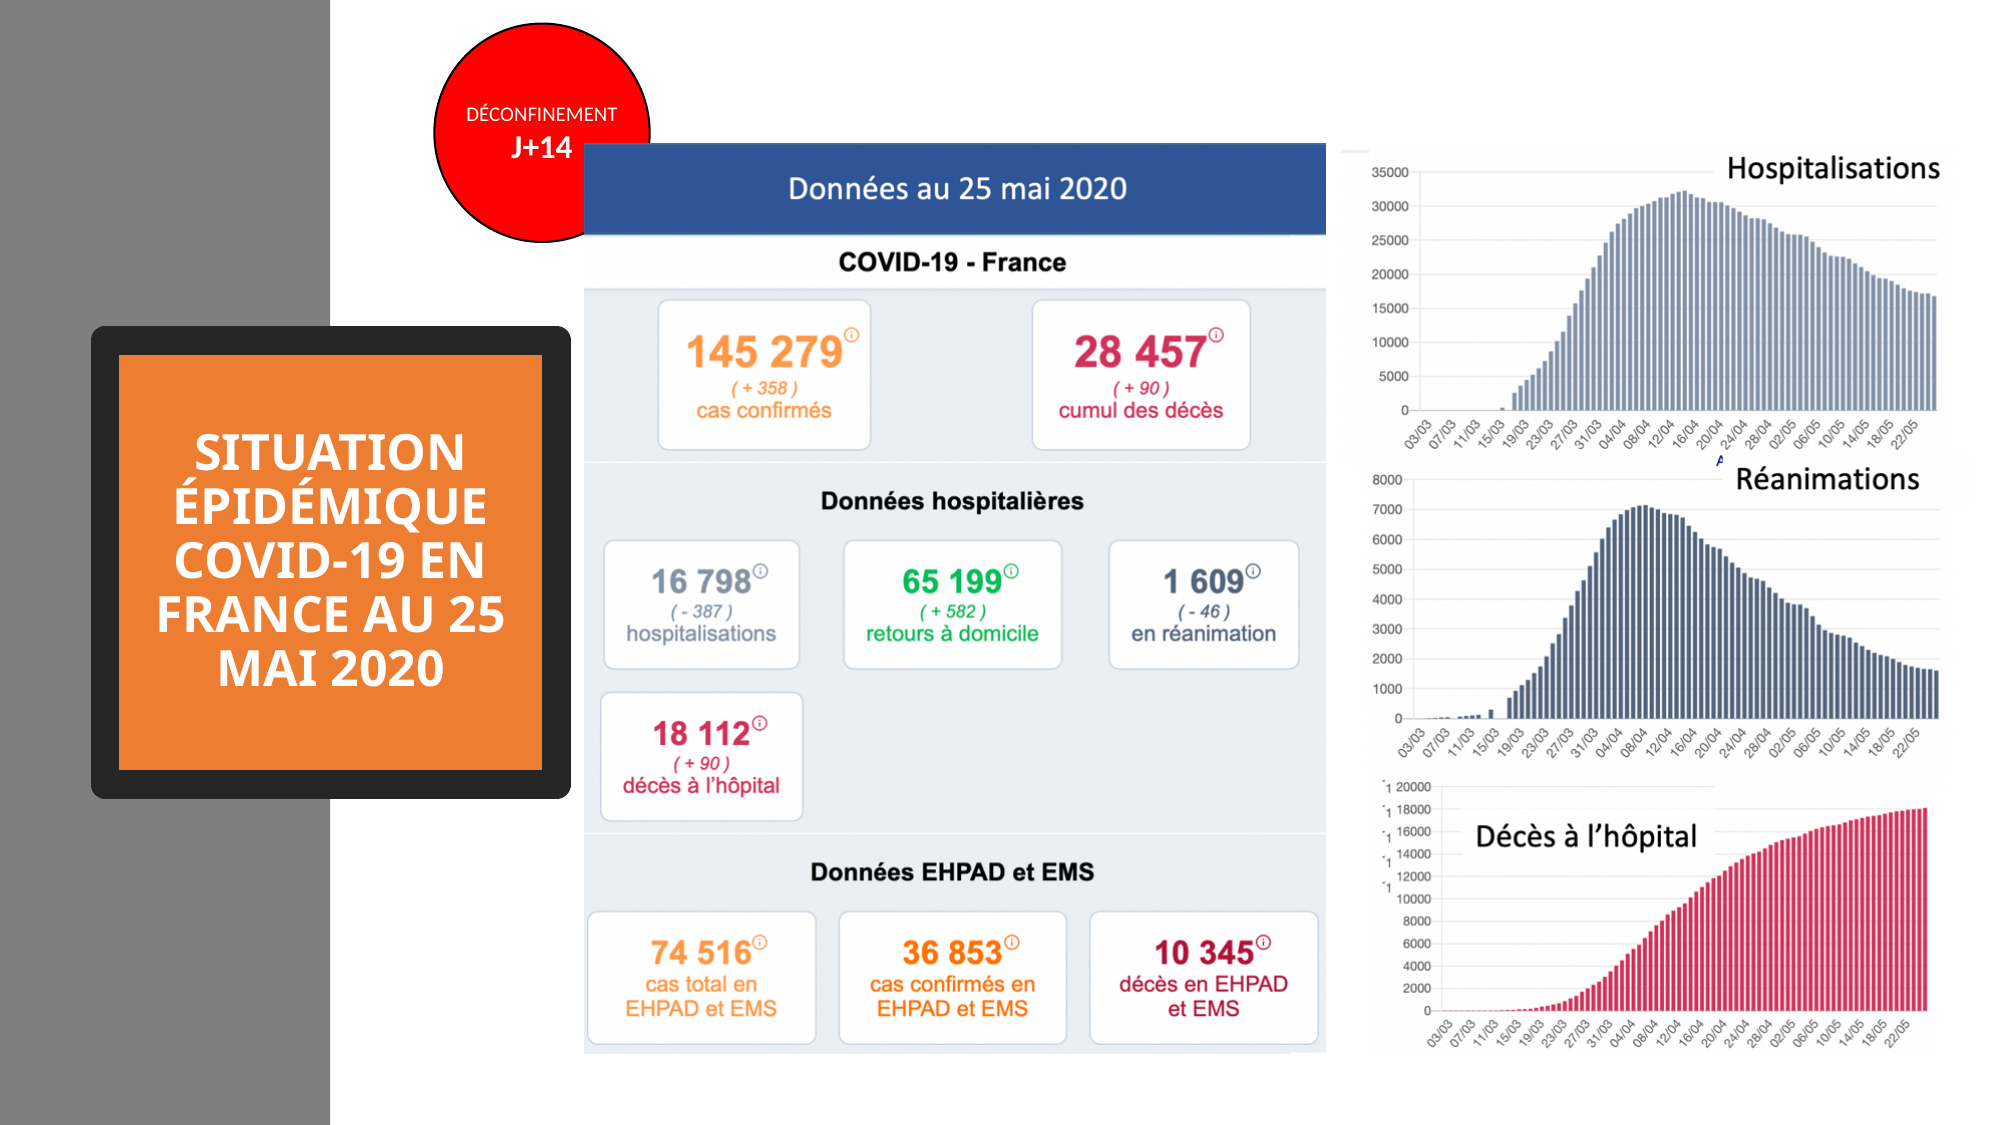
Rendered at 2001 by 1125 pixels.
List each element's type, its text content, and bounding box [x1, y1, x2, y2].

text_box DÉCONFINEMENT J+14 [433, 22, 651, 243]
picture [1334, 143, 1989, 1054]
text_box [0, 0, 331, 1125]
picture [584, 143, 1326, 1054]
title SITUATION ÉPIDÉMIQUE COVID-19 EN France AU 25 MAI 2020 [105, 340, 557, 785]
text_box [331, 0, 2000, 1125]
